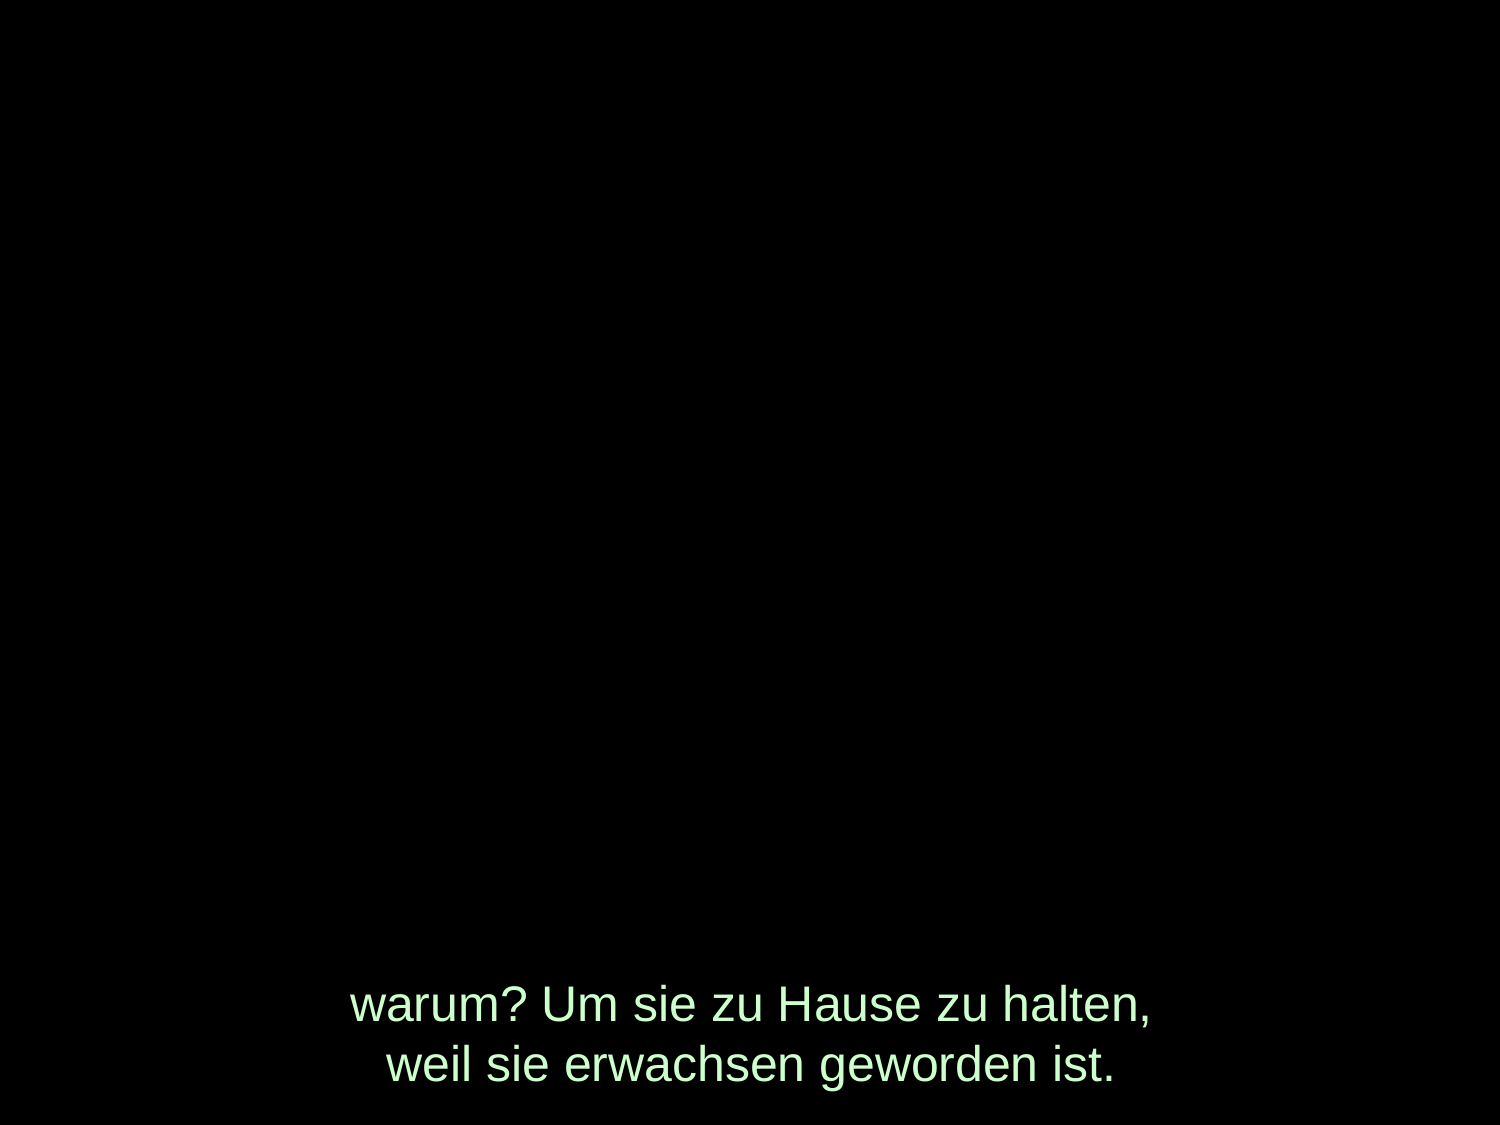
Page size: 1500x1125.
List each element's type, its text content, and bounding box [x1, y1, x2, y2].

title warum? Um sie zu Hause zu halten, weil sie erwachsen geworden ist. [76, 937, 1427, 1125]
